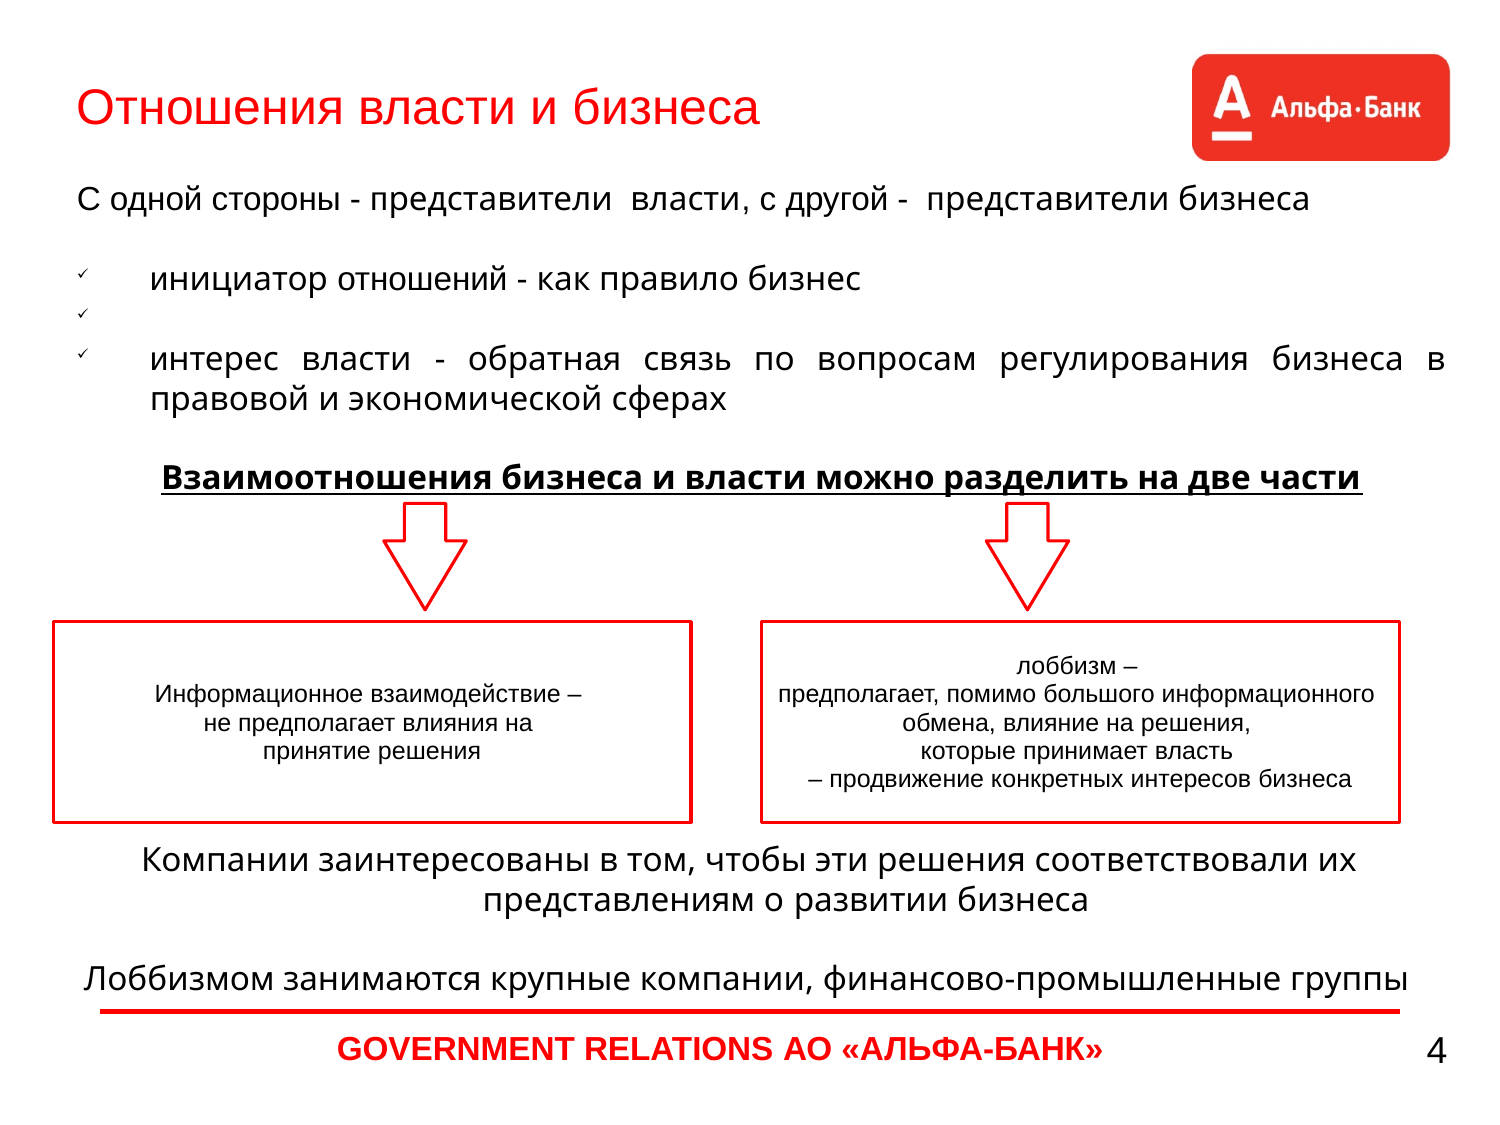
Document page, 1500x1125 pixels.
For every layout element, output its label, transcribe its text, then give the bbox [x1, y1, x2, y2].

text_box 4 [1411, 1023, 1463, 1080]
text_box GOVERNMENT RELATIONS АО «АЛЬФА-БАНК» [41, 1023, 1400, 1075]
subtitle С одной стороны - представители власти, с другой - представители бизнеса инициатор отношений - как правило бизнес интерес власти - обратная связь по вопросам регулирования бизнеса в правовой и экономической сферах Взаимоотношения бизнеса и власти можно разделить на две части [76, 172, 1447, 516]
title Отношения власти и бизнеса [76, 54, 1164, 161]
text_box [383, 503, 467, 610]
picture [1192, 0, 1500, 161]
text_box Компании заинтересованы в том, чтобы эти решения соответствовали их представлениям о развитии бизнеса Лоббизмом занимаются крупные компании, финансово-промышленные группы [64, 810, 1435, 988]
text_box Информационное взаимодействие – не предполагает влияния на принятие решения [53, 621, 692, 823]
text_box [986, 503, 1069, 610]
text_box лоббизм – предполагает, помимо большого информационного обмена, влияние на решения, которые принимает власть – продвижение конкретных интересов бизнеса [761, 621, 1400, 823]
